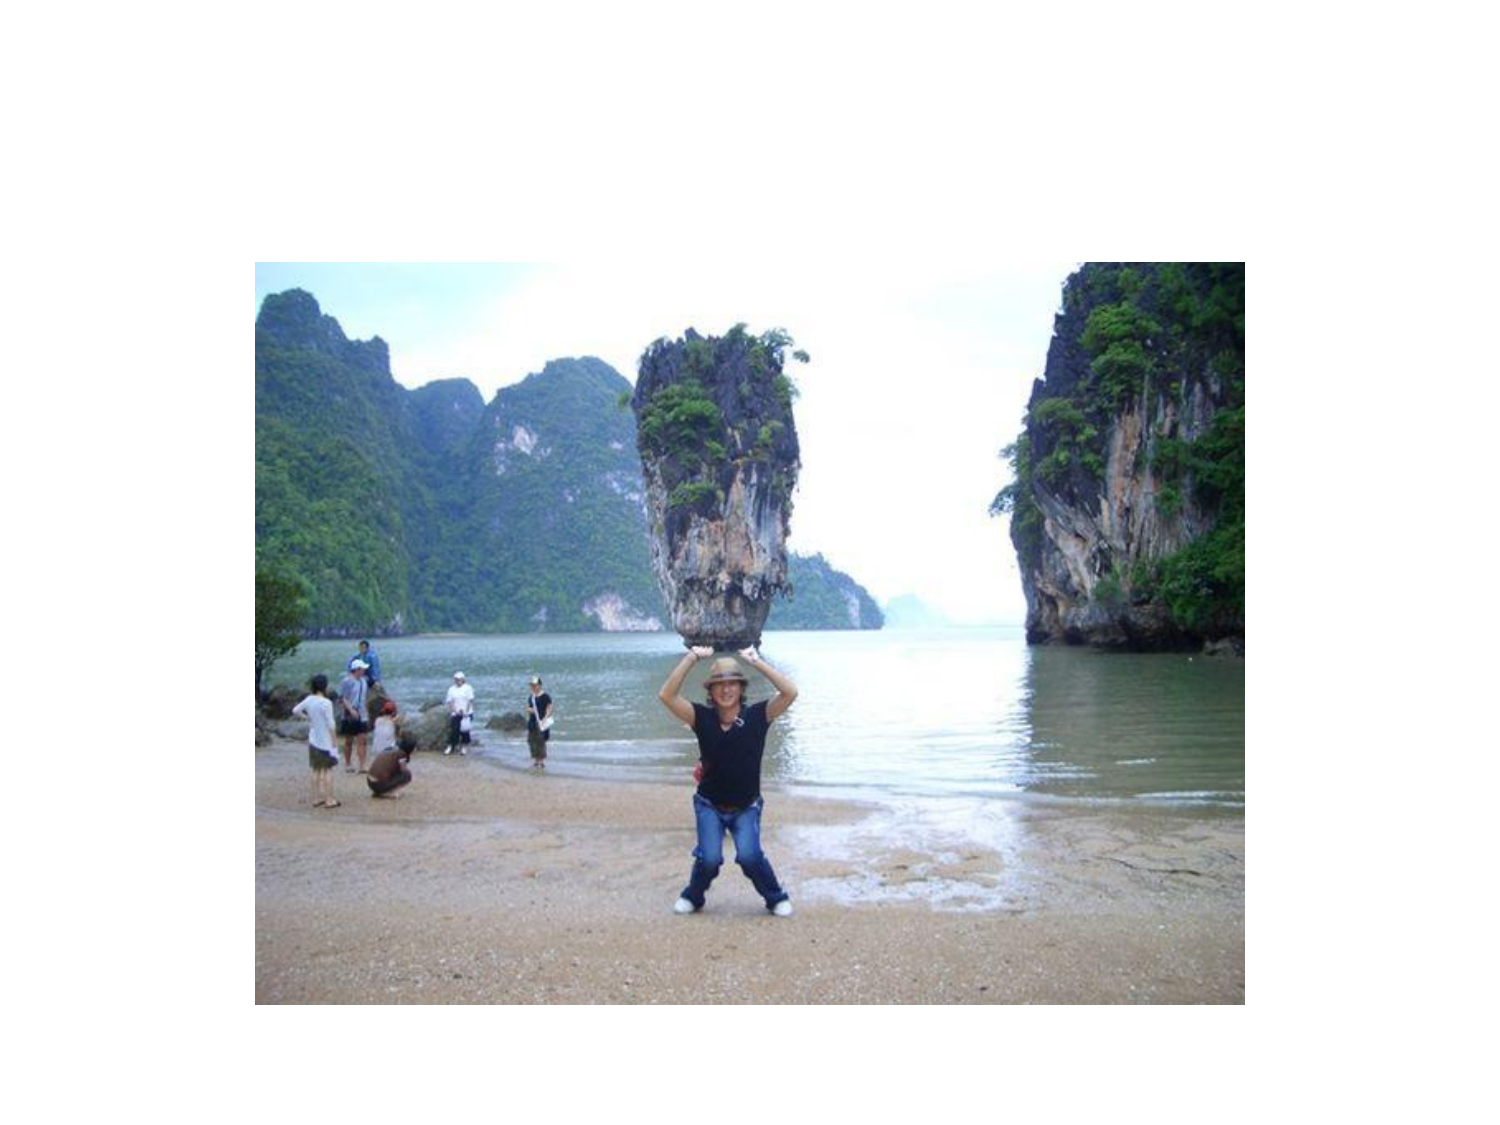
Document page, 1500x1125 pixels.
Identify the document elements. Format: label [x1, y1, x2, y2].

list [74, 262, 1426, 1006]
